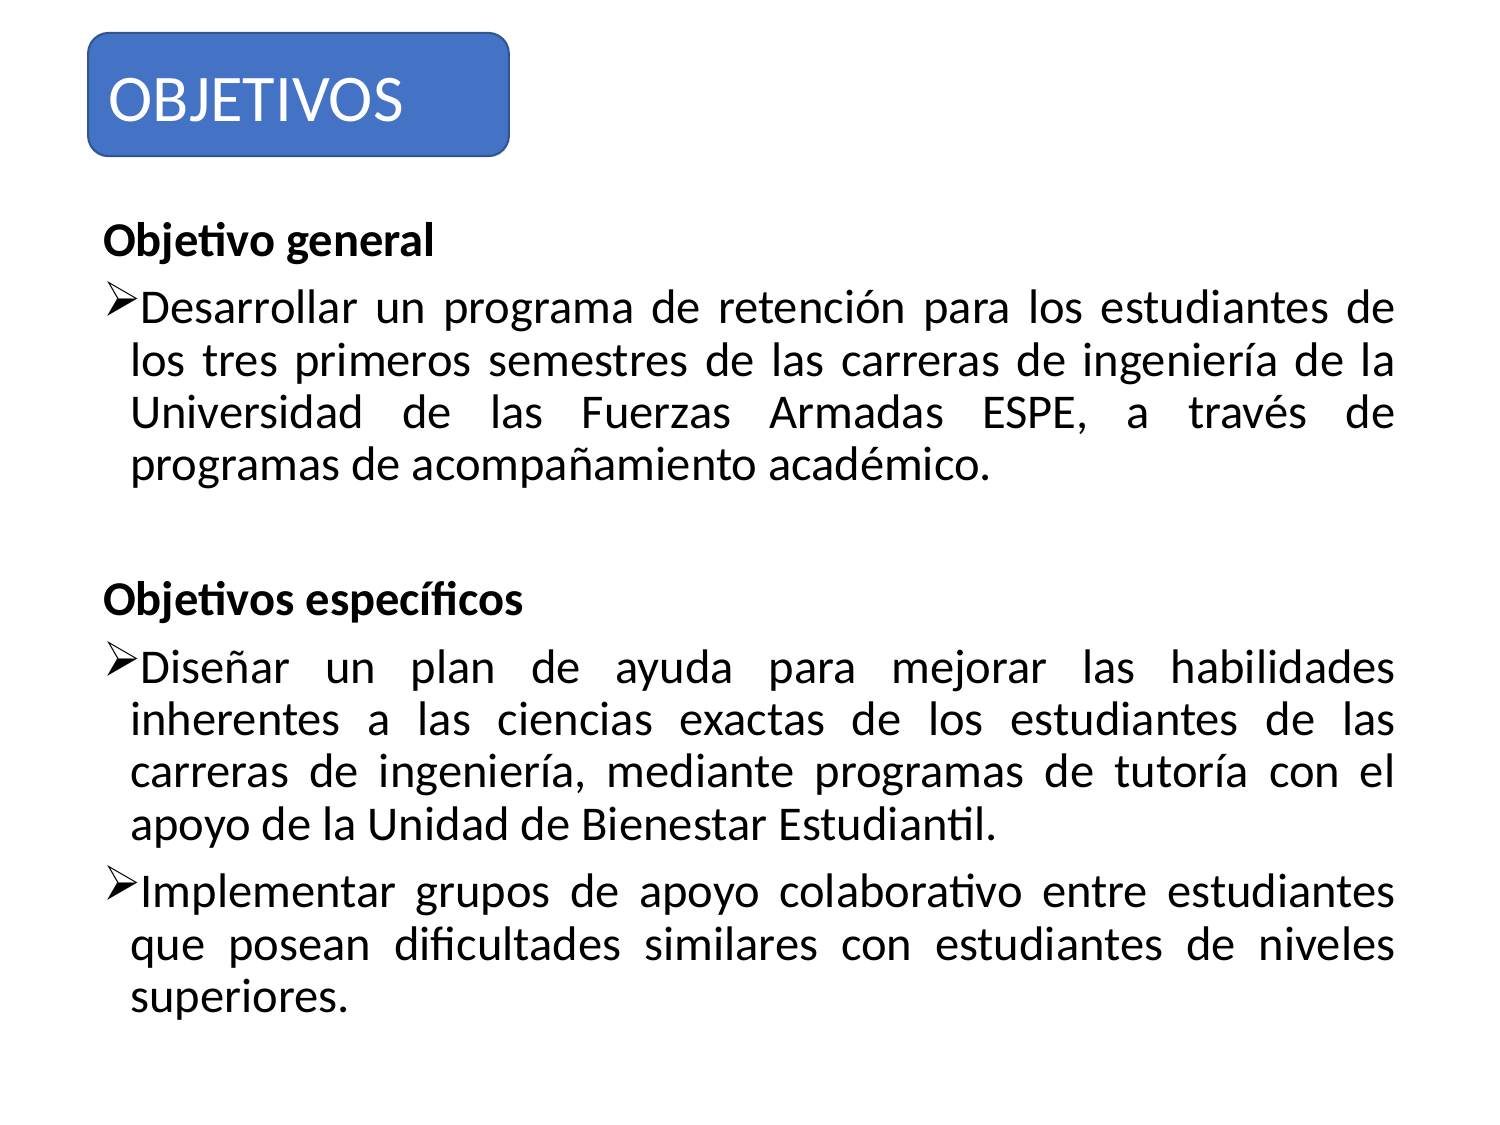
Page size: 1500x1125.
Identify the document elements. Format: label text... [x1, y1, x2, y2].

list Objetivo general Desarrollar un programa de retención para los estudiantes de los tres primeros semestres de las carreras de ingeniería de la Universidad de las Fuerzas Armadas ESPE, a través de programas de acompañamiento académico. Objetivos específicos Diseñar un plan de ayuda para mejorar las habilidades inherentes a las ciencias exactas de los estudiantes de las carreras de ingeniería, mediante programas de tutoría con el apoyo de la Unidad de Bienestar Estudiantil. Implementar grupos de apoyo colaborativo entre estudiantes que posean dificultades similares con estudiantes de niveles superiores. [88, 206, 1412, 1031]
text_box OBJETIVOS [87, 31, 510, 158]
